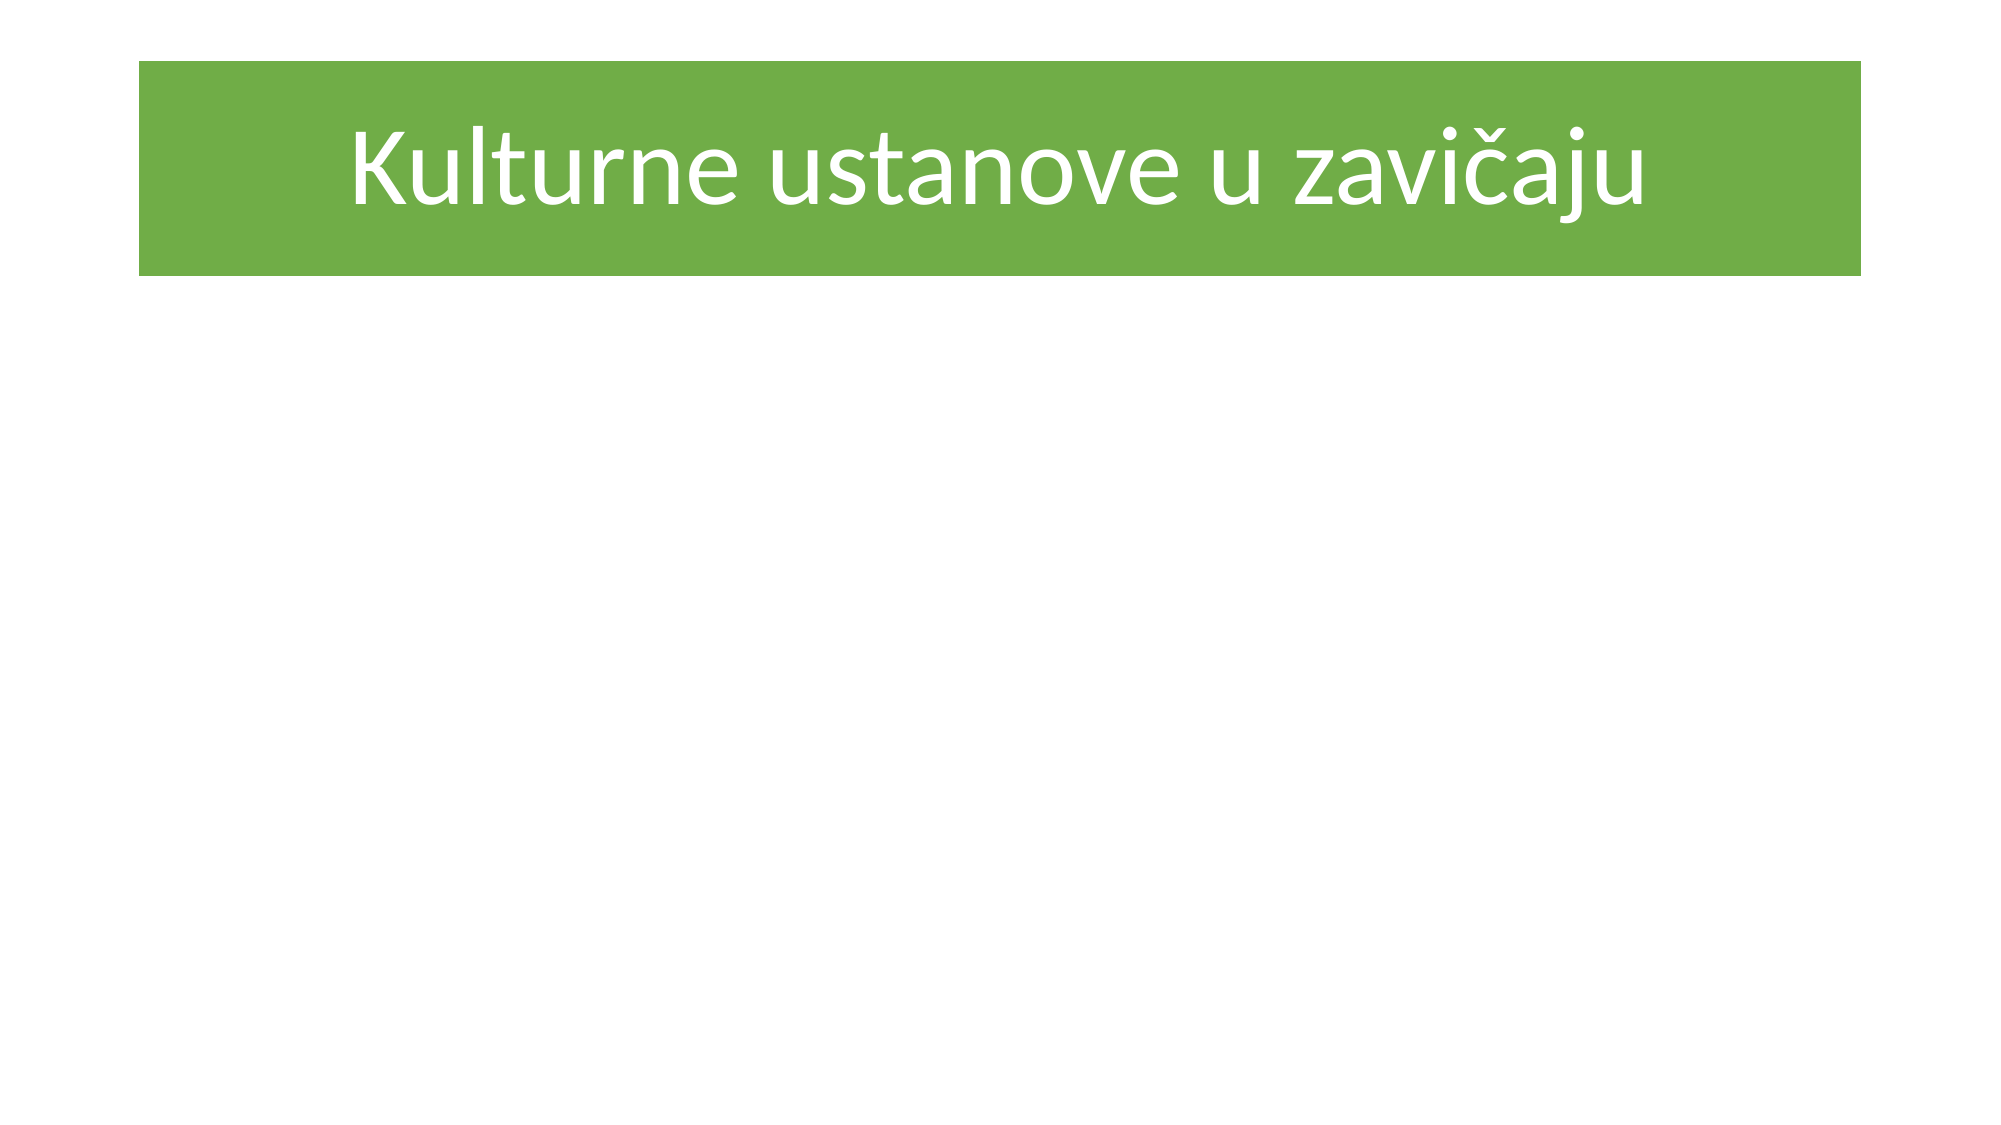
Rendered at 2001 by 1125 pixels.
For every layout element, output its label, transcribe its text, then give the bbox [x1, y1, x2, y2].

title Kulturne ustanove u zavičaju [136, 58, 1864, 279]
